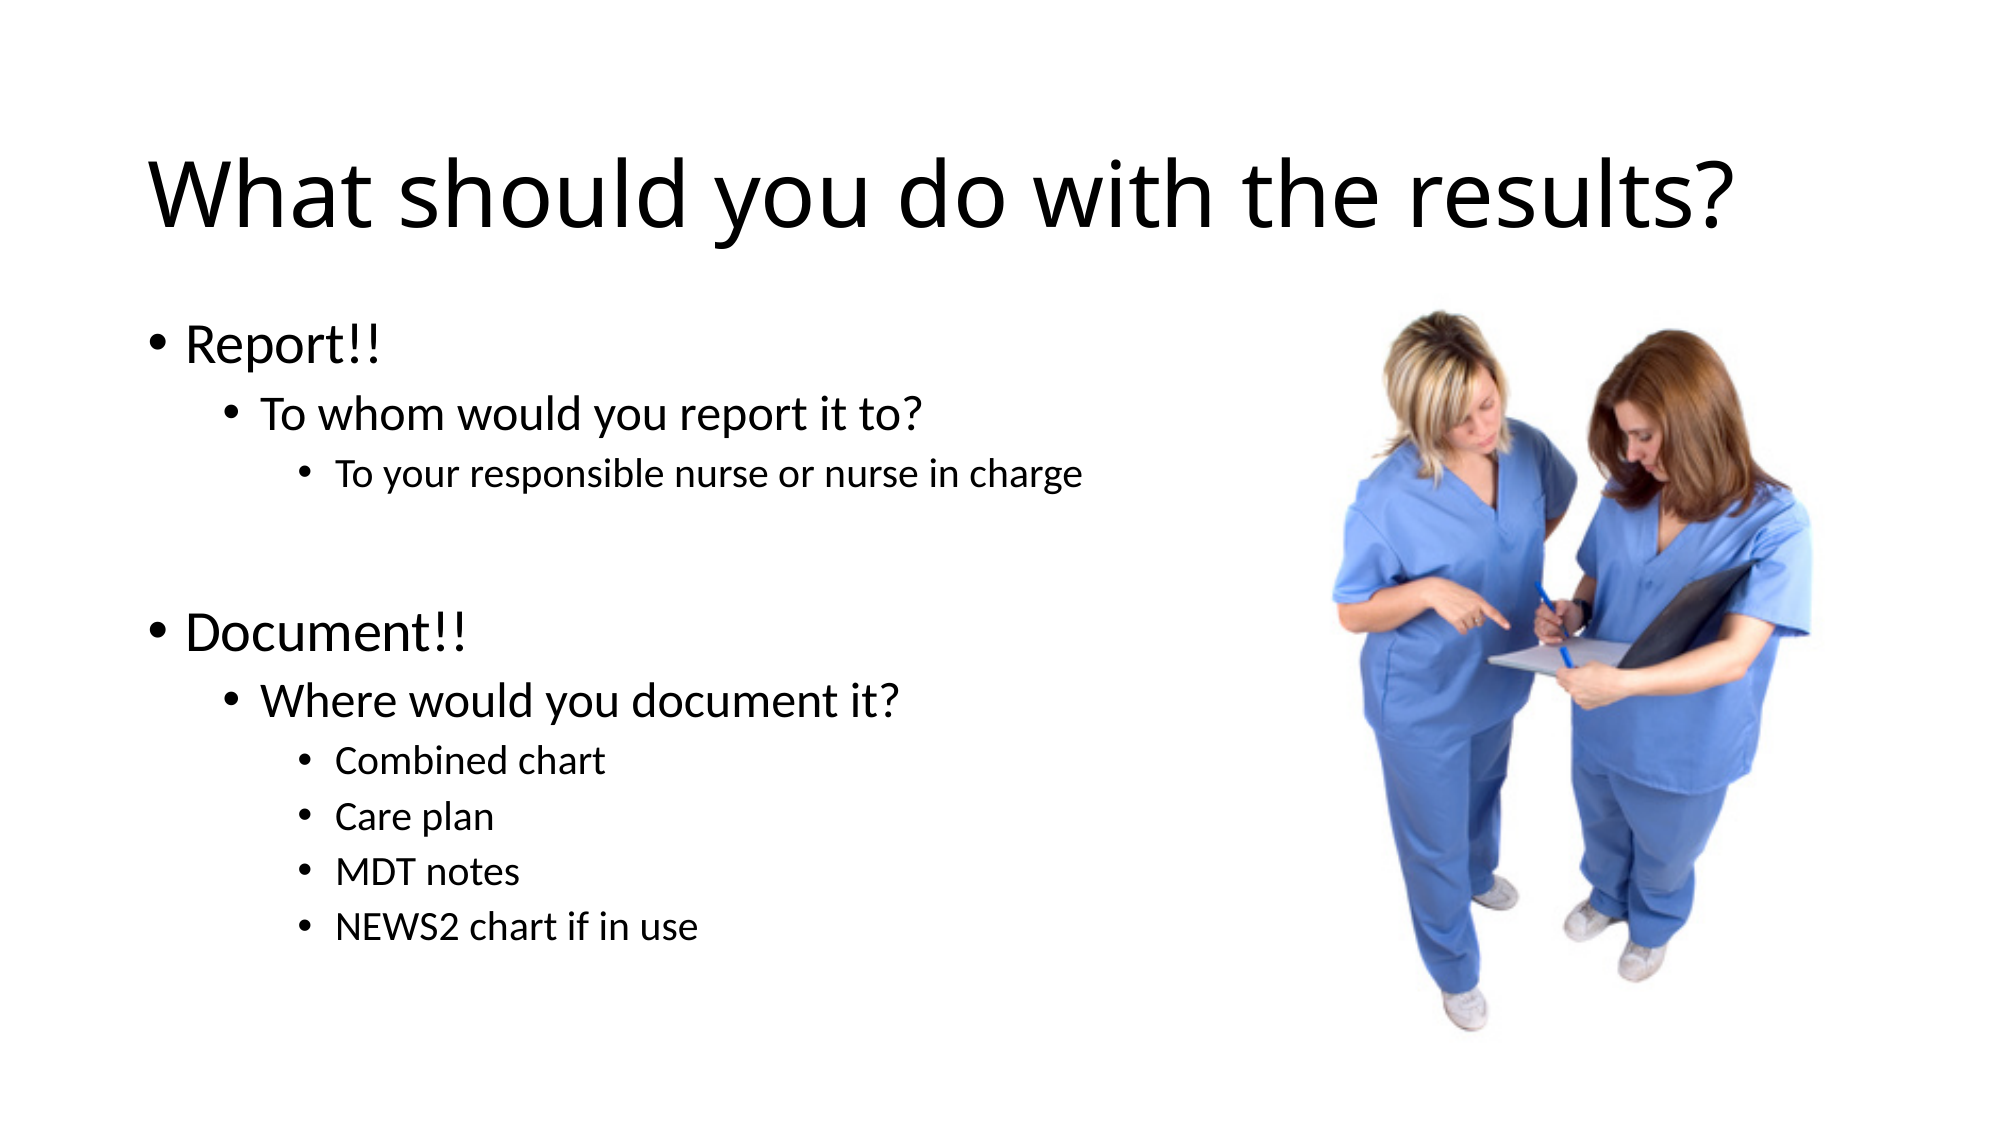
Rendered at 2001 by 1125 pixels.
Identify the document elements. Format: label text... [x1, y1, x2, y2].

picture [1280, 244, 1880, 1125]
title What should you do with the results? [132, 88, 1858, 306]
list Report!! To whom would you report it to? To your responsible nurse or nurse in charge Document!! Where would you document it? Combined chart Care plan MDT notes NEWS2 chart if in use [132, 306, 1280, 1020]
